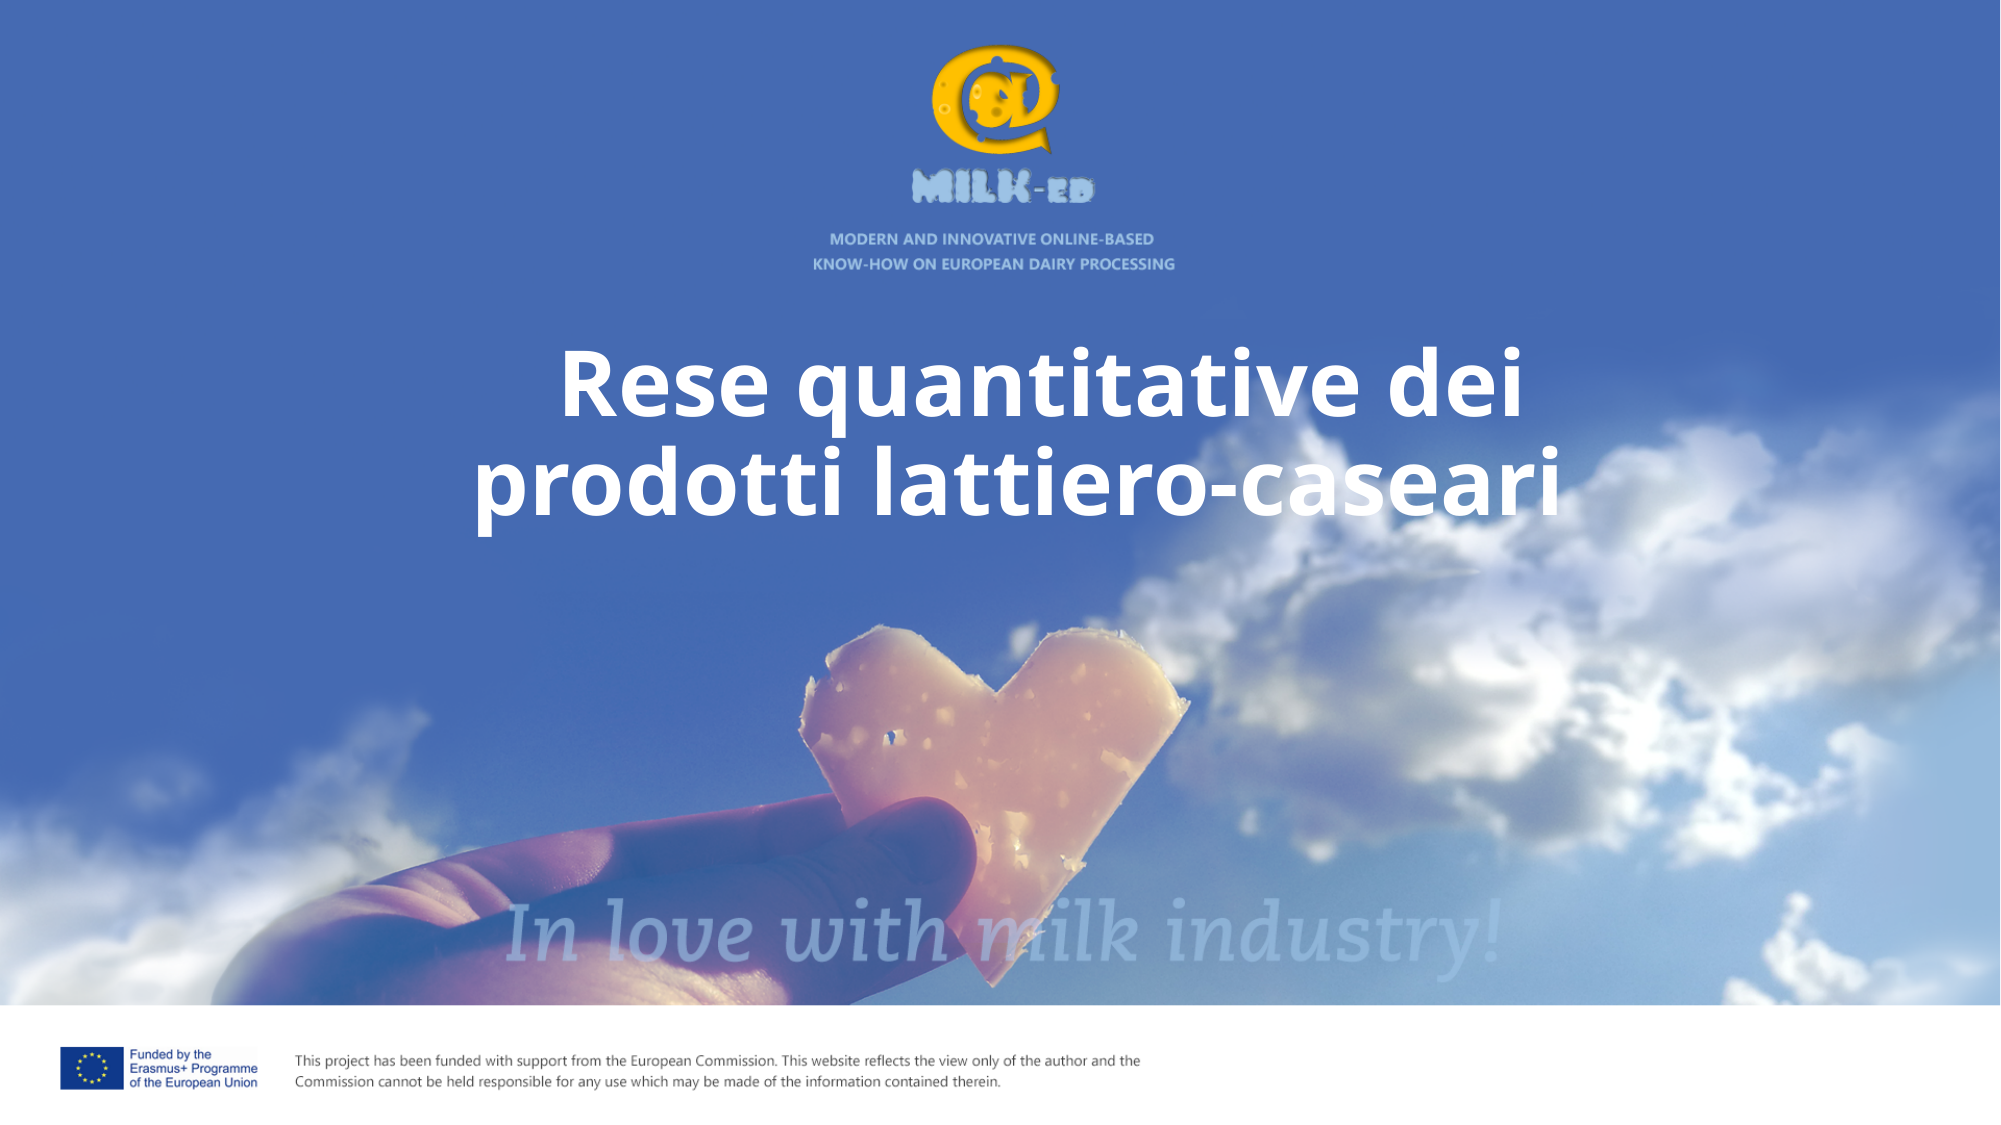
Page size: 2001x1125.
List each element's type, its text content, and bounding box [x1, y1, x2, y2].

picture [0, 0, 2001, 1125]
title Rese quantitative dei prodotti lattiero-caseari [390, 325, 1694, 543]
